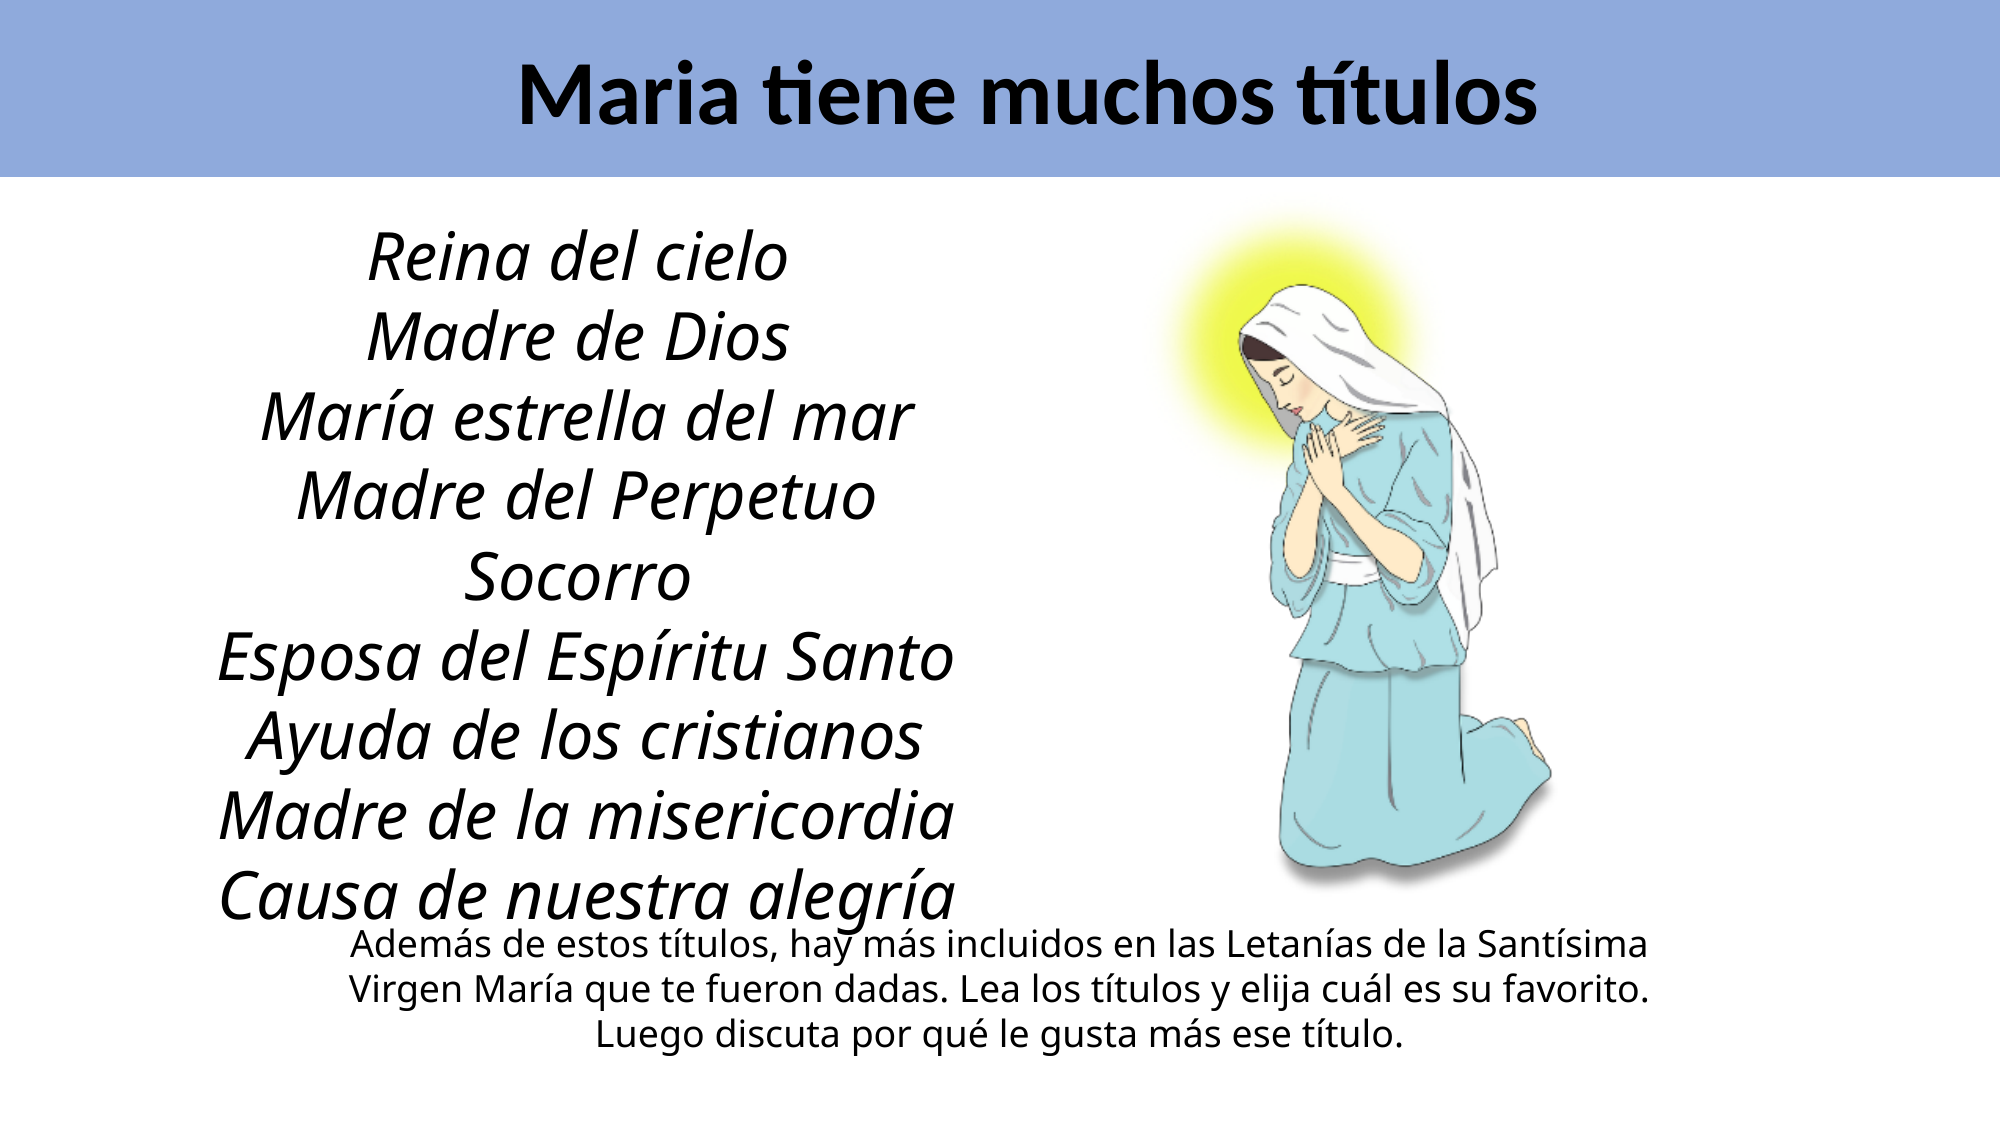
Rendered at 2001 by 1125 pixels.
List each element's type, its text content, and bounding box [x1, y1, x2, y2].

picture [1142, 192, 1561, 897]
text_box Maria tiene muchos títulos [501, 25, 1577, 150]
text_box [0, 0, 2000, 178]
text_box Reina del cielo Madre de Dios María estrella del mar Madre del Perpetuo Socorro Esposa del Espíritu Santo Ayuda de los cristianos Madre de la misericordia Causa de nuestra alegría [174, 206, 1000, 941]
text_box Además de estos títulos, hay más incluidos en las Letanías de la Santísima Virgen María que te fueron dadas. Lea los títulos y elija cuál es su favorito. Luego discuta por qué le gusta más ese título. [279, 912, 1721, 1063]
